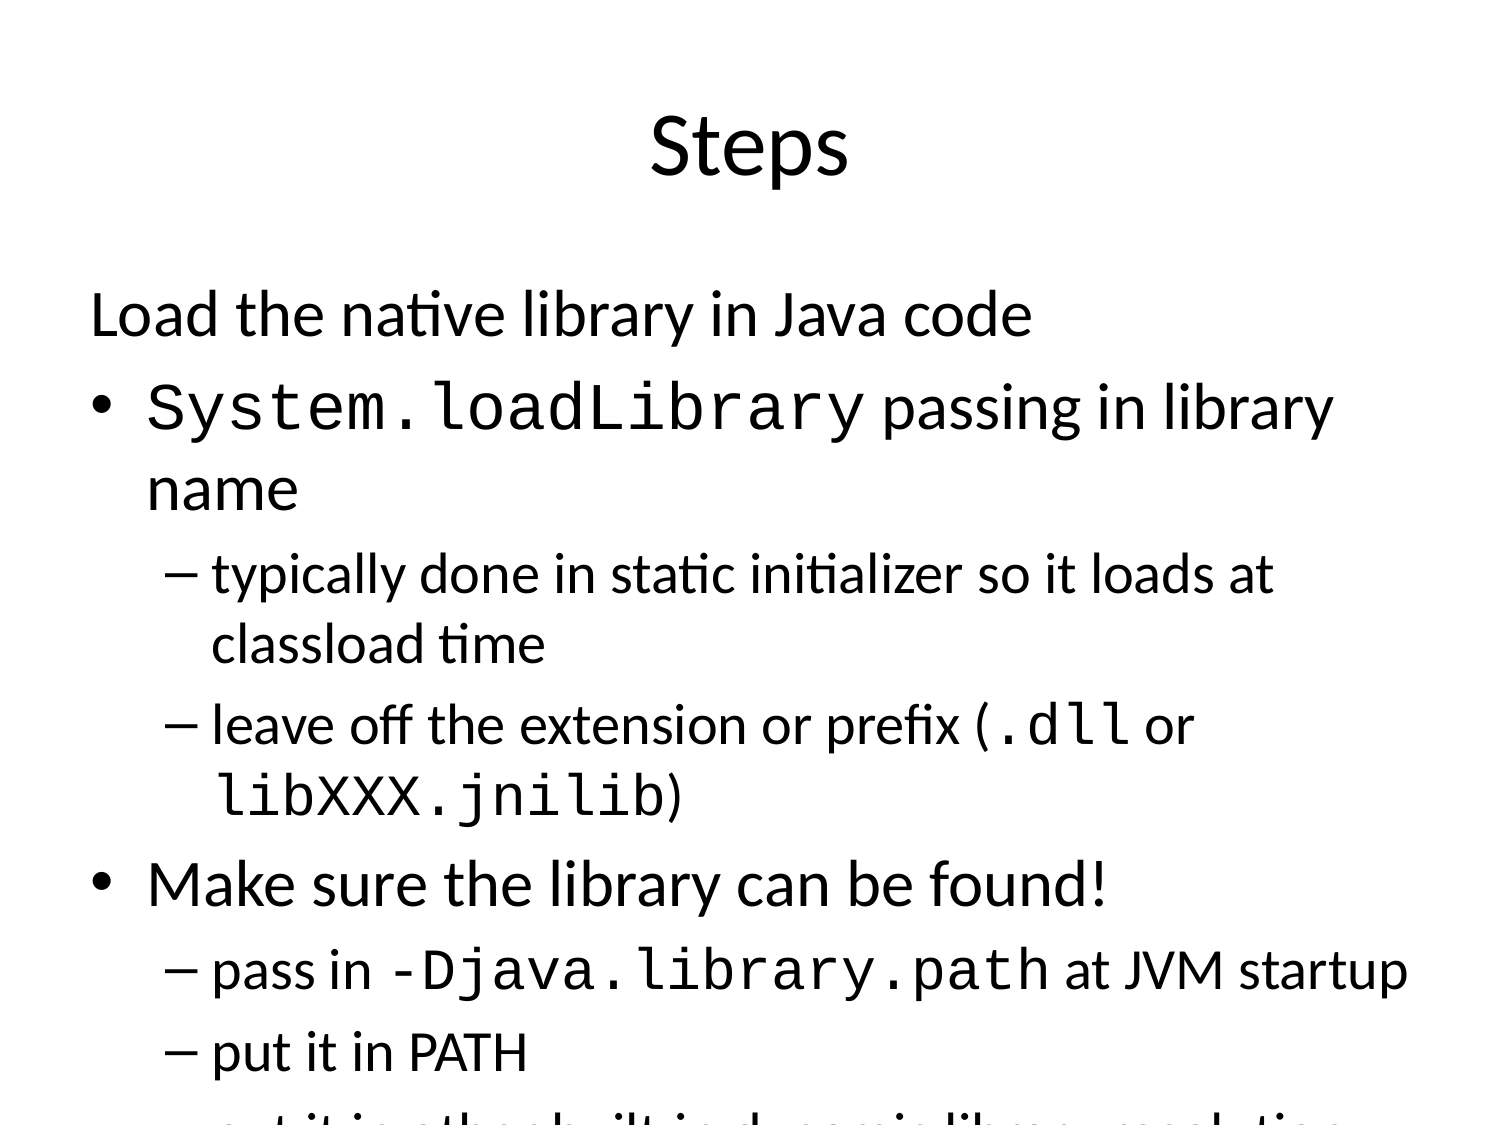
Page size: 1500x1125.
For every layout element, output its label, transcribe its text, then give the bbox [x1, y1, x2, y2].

list Load the native library in Java code System.loadLibrary passing in library name typically done in static initializer so it loads at classload time leave off the extension or prefix (.dll or libXXX.jnilib) Make sure the library can be found! pass in -Djava.library.path at JVM startup put it in PATH put it in other built-in dynamic library resolution (DYLD_LIBRARY_PATH, ...) [75, 262, 1425, 1005]
title Steps [75, 45, 1425, 233]
